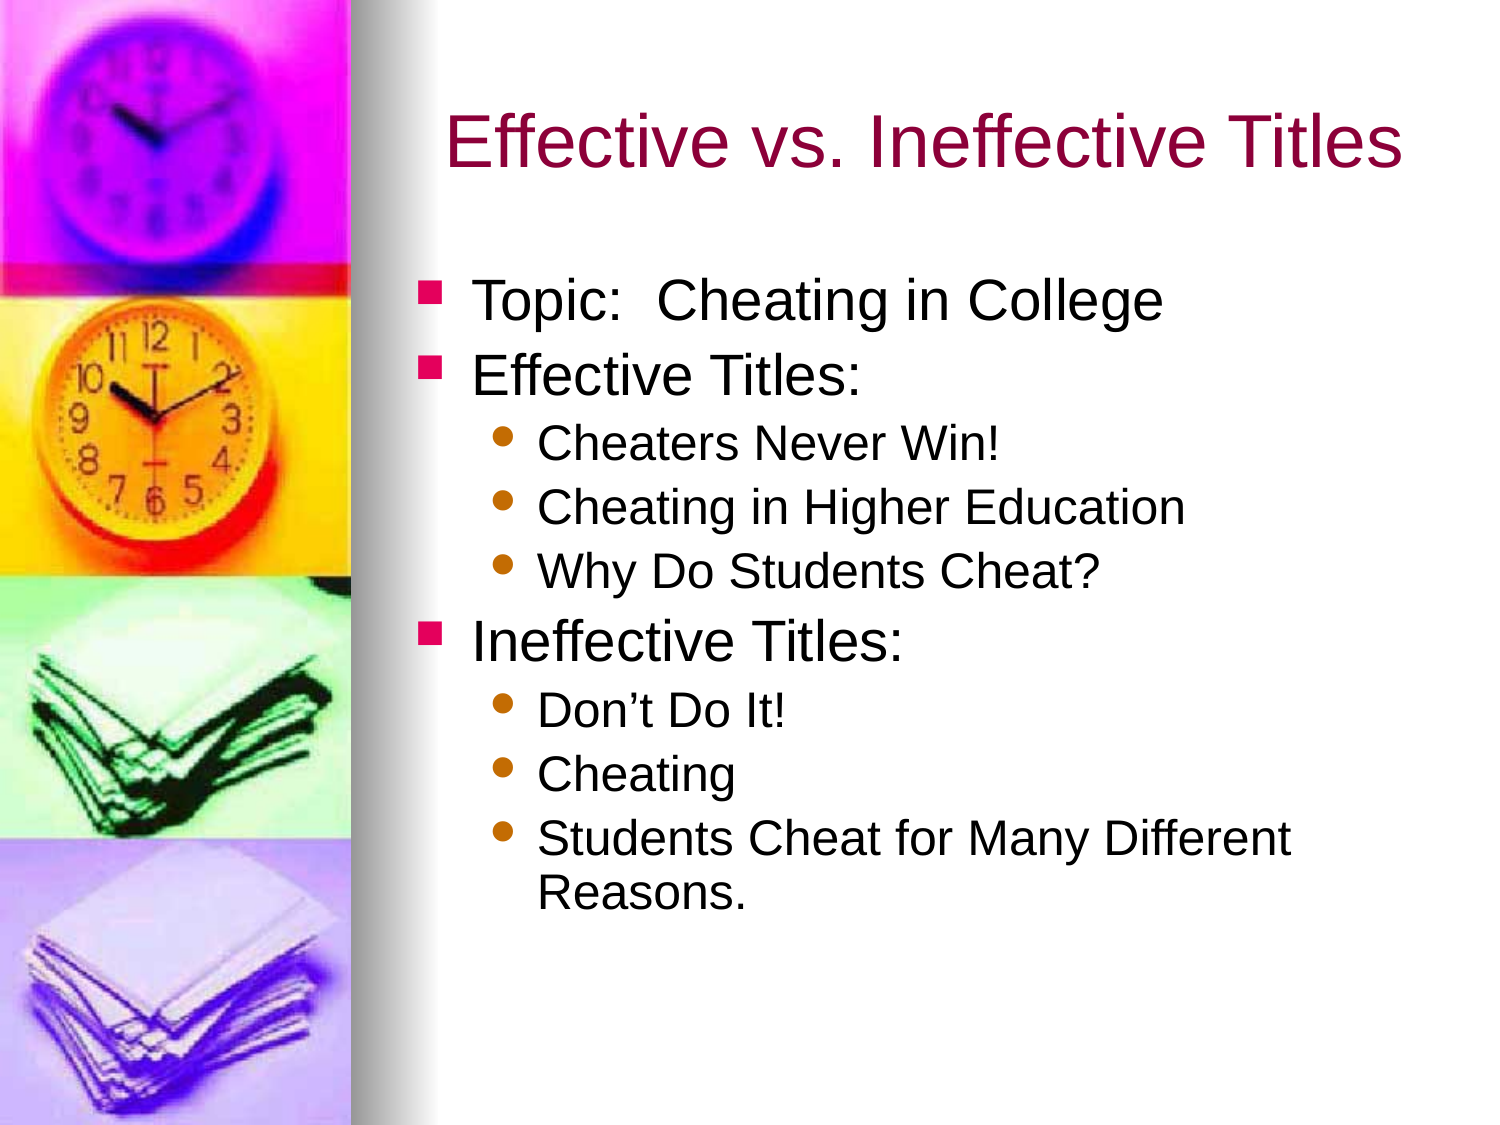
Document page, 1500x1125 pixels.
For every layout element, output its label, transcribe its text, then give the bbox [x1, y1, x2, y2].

picture [0, 0, 351, 1125]
title Effective vs. Ineffective Titles [399, 37, 1451, 238]
list Topic: Cheating in College Effective Titles: Cheaters Never Win! Cheating in Higher Education Why Do Students Cheat? Ineffective Titles: Don’t Do It! Cheating Students Cheat for Many Different Reasons. [399, 262, 1451, 1001]
